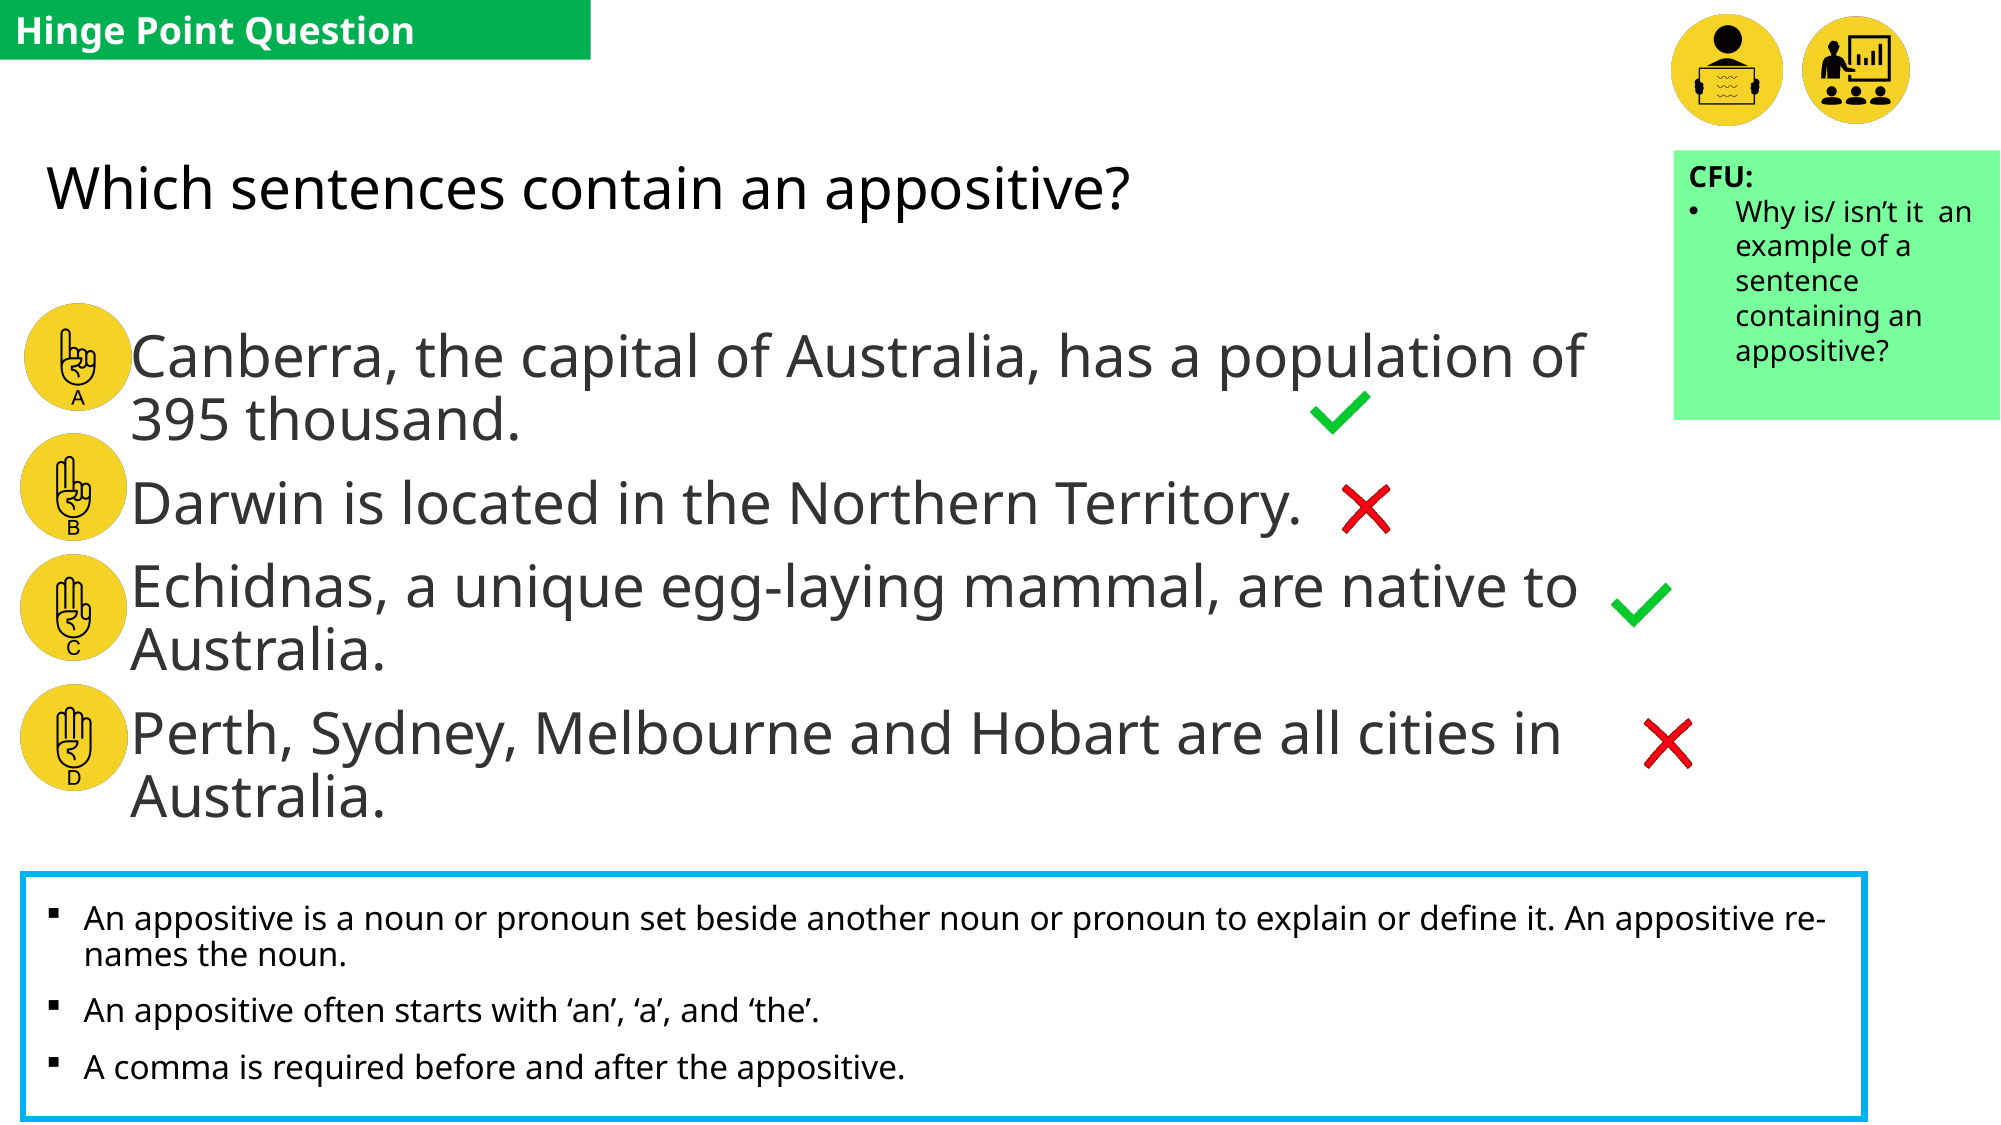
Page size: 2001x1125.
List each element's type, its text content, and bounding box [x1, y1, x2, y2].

text_box CFU: Why is/ isn’t it an example of a sentence containing an appositive? [1673, 150, 2000, 420]
picture [1800, 14, 1912, 126]
picture [1671, 14, 1783, 126]
text_box Hinge Point Question [0, 0, 591, 60]
picture [1307, 388, 1373, 437]
picture [18, 431, 129, 543]
picture [22, 301, 134, 413]
picture [1634, 715, 1693, 769]
picture [18, 552, 129, 663]
text_box [22, 873, 1865, 1120]
picture [1608, 580, 1674, 629]
picture [18, 682, 130, 793]
list Which sentences contain an appositive? Canberra, the capital of Australia, has a population of 395 thousand. Darwin is located in the Northern Territory. Echidnas, a unique egg-laying mammal, are native to Australia. Perth, Sydney, Melbourne and Hobart are all cities in Australia. [31, 152, 1663, 873]
picture [1333, 481, 1391, 534]
